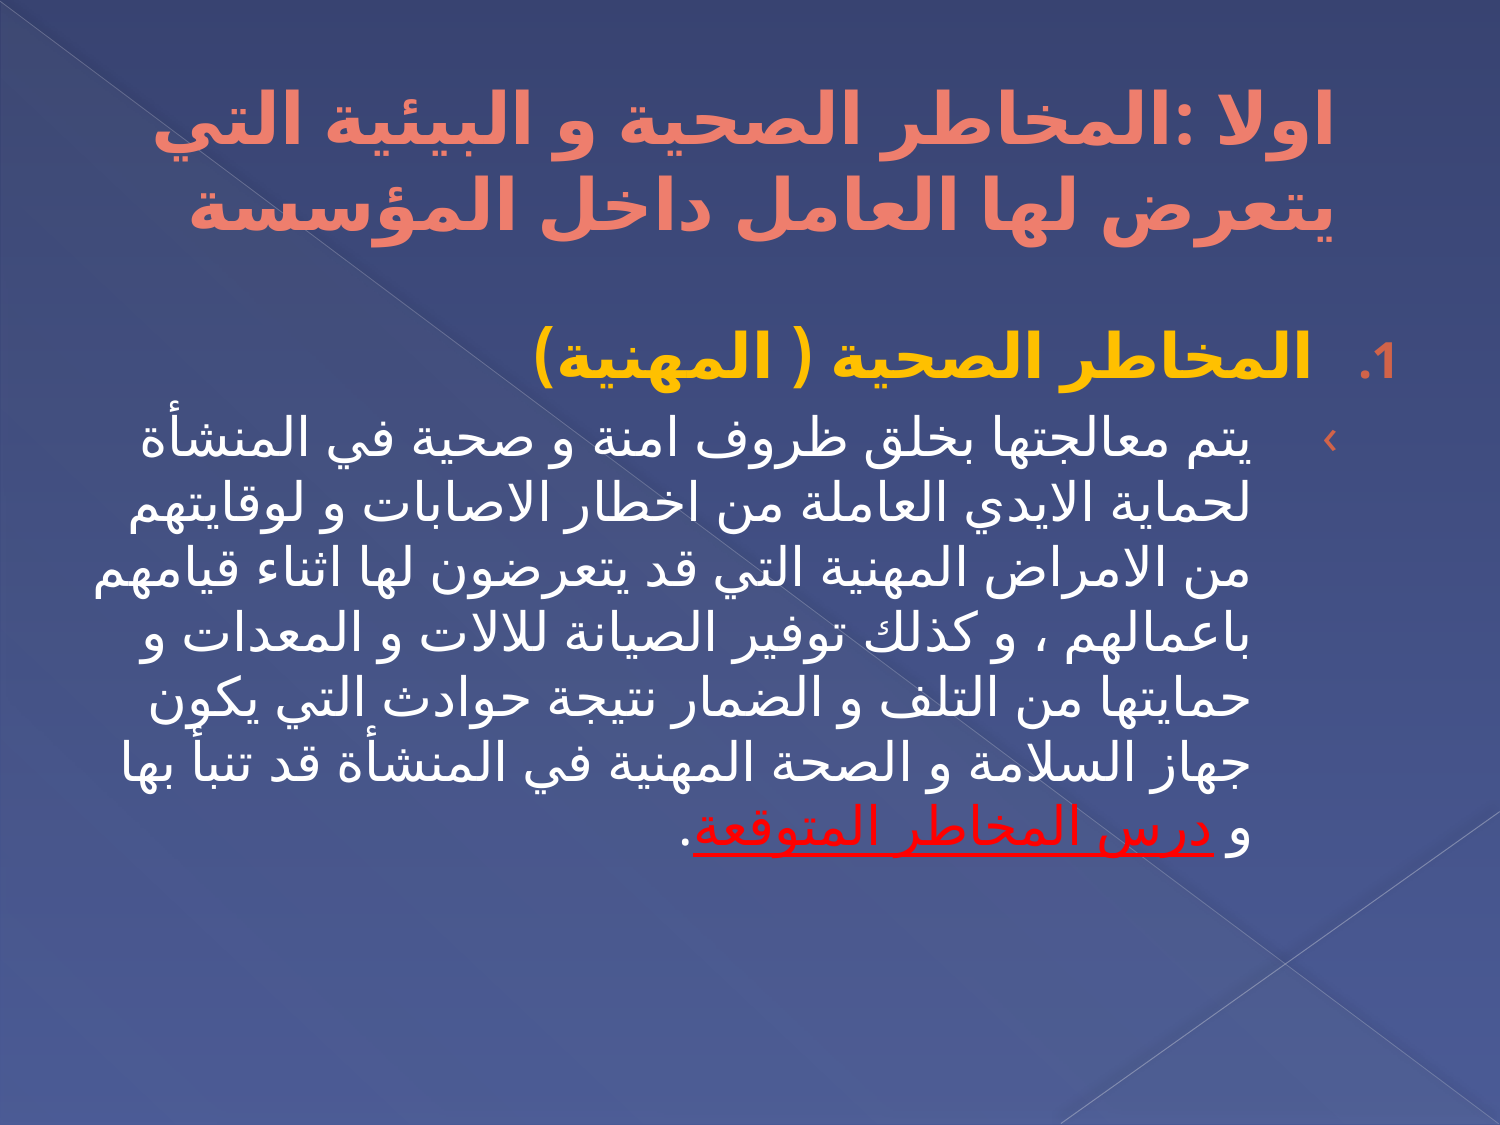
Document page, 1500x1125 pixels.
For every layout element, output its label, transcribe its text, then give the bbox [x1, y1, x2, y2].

list المخاطر الصحية ( المهنية) يتم معالجتها بخلق ظروف امنة و صحية في المنشأة لحماية الايدي العاملة من اخطار الاصابات و لوقايتهم من الامراض المهنية التي قد يتعرضون لها اثناء قيامهم باعمالهم ، و كذلك توفير الصيانة للالات و المعدات و حمايتها من التلف و الضمار نتيجة حوادث التي يكون جهاز السلامة و الصحة المهنية في المنشأة قد تنبأ بها و درس المخاطر المتوقعة. [75, 308, 1425, 1059]
title اولا :المخاطر الصحية و البيئية التي يتعرض لها العامل داخل المؤسسة [75, 43, 1425, 274]
